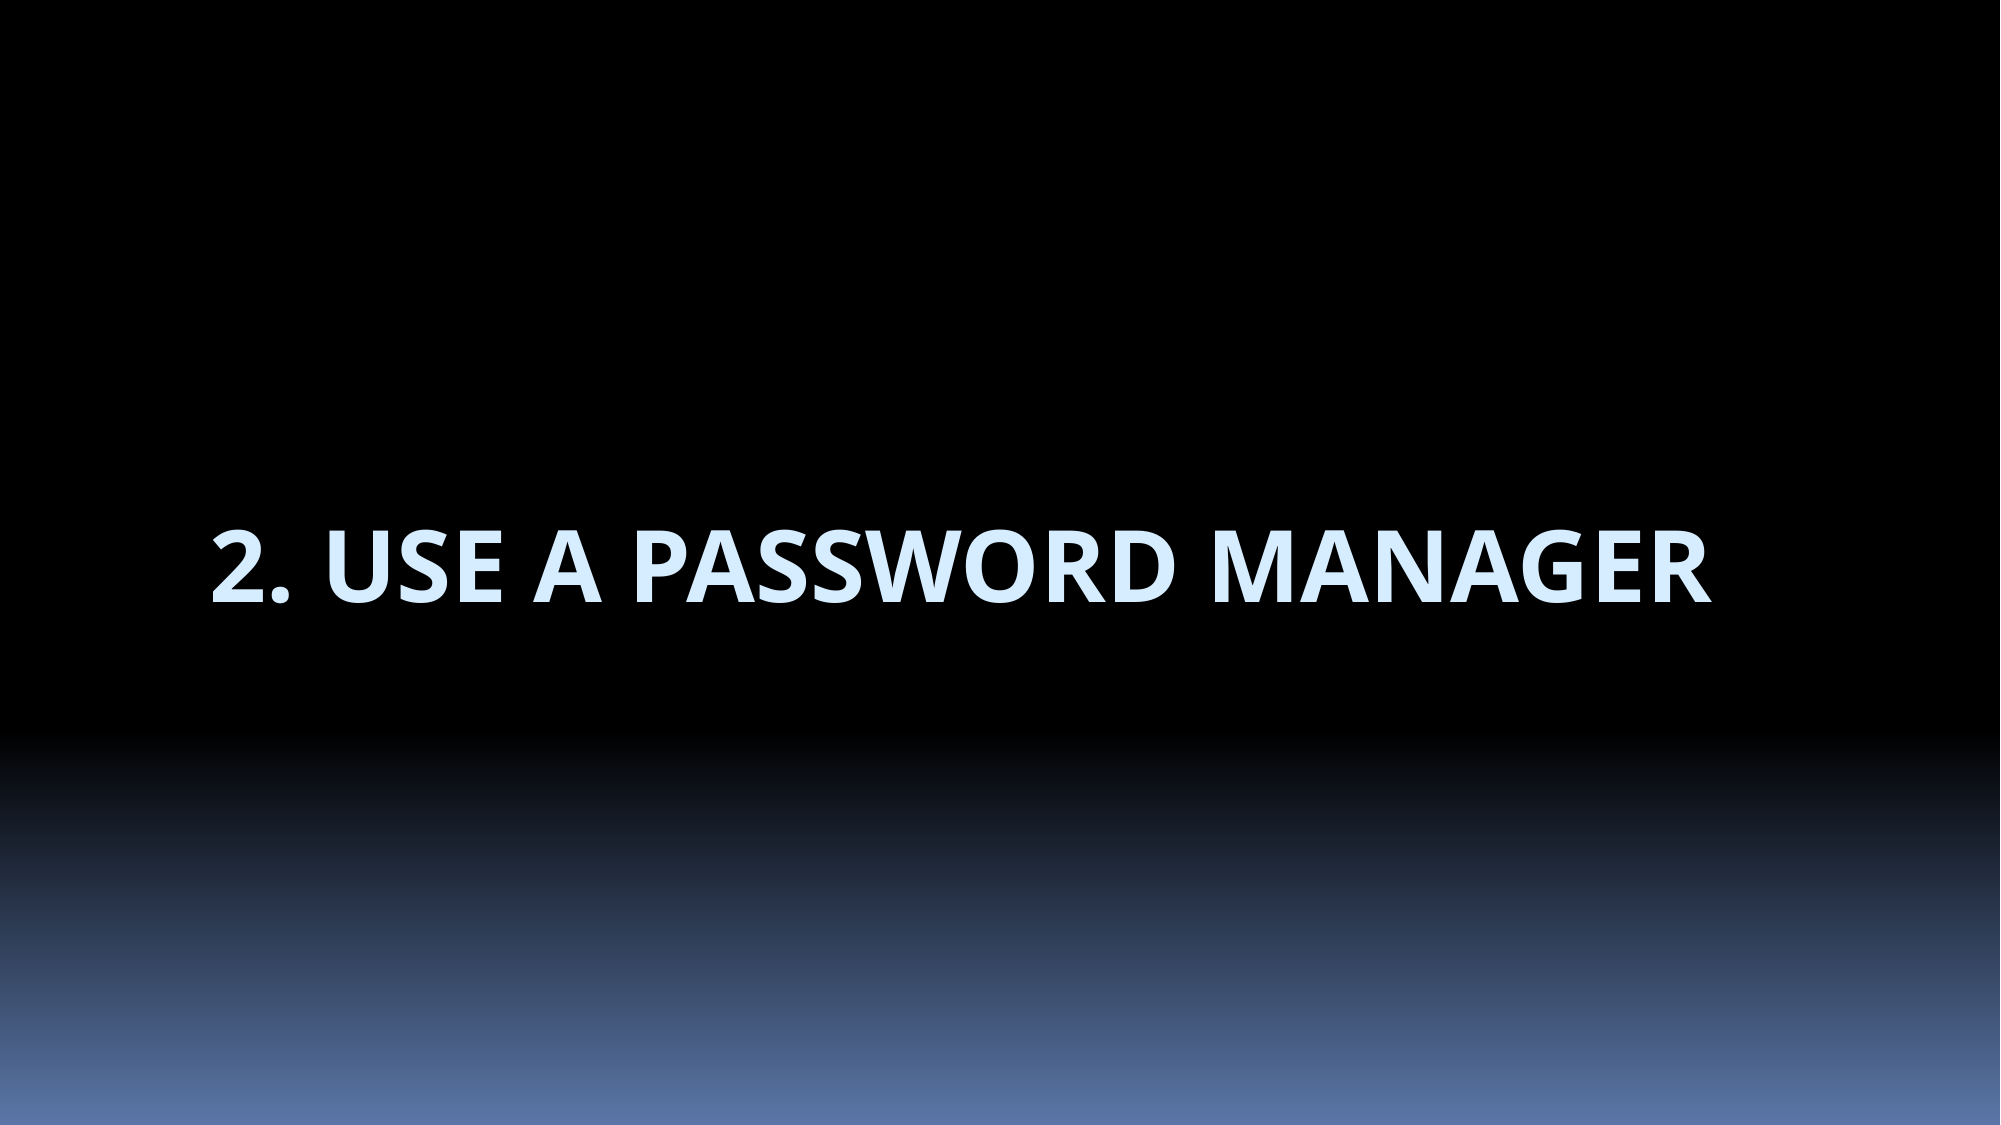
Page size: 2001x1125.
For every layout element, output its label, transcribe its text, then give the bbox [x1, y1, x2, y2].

title 2. Use a Password Manager [194, 400, 1895, 725]
